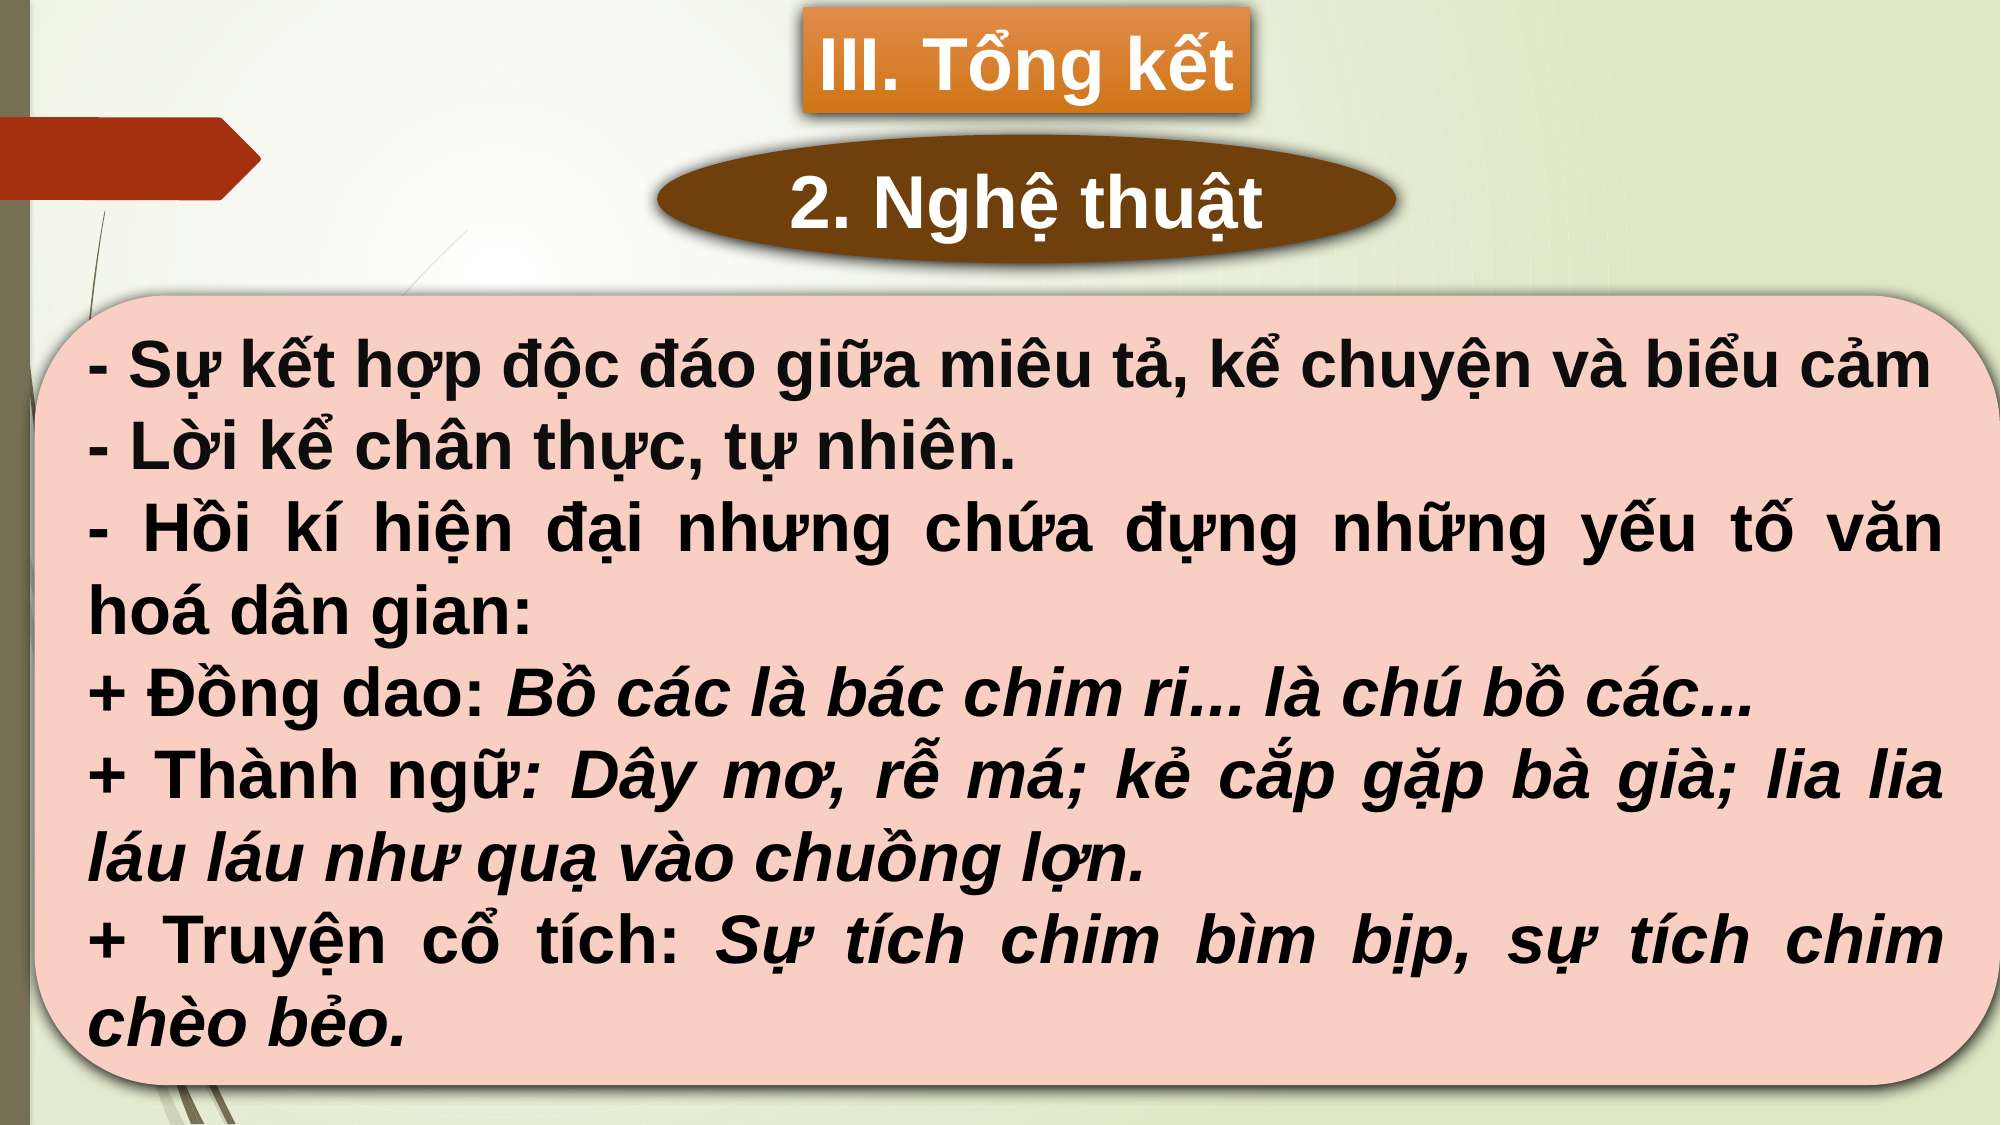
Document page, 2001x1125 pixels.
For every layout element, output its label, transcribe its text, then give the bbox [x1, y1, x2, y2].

text_box - Sự kết hợp độc đáo giữa miêu tả, kể chuyện và biểu cảm - Lời kể chân thực, tự nhiên. - Hồi kí hiện đại nhưng chứa đựng những yếu tố văn hoá dân gian: + Đồng dao: Bồ các là bác chim ri... là chú bồ các... + Thành ngữ: Dây mơ, rễ má; kẻ cắp gặp bà già; lia lia láu láu như quạ vào chuồng lợn. + Truyện cổ tích: Sự tích chim bìm bịp, sự tích chim chèo bẻo. [33, 294, 2000, 1087]
text_box III. Tổng kết [803, 7, 1250, 113]
text_box 2. Nghệ thuật [655, 133, 1398, 265]
